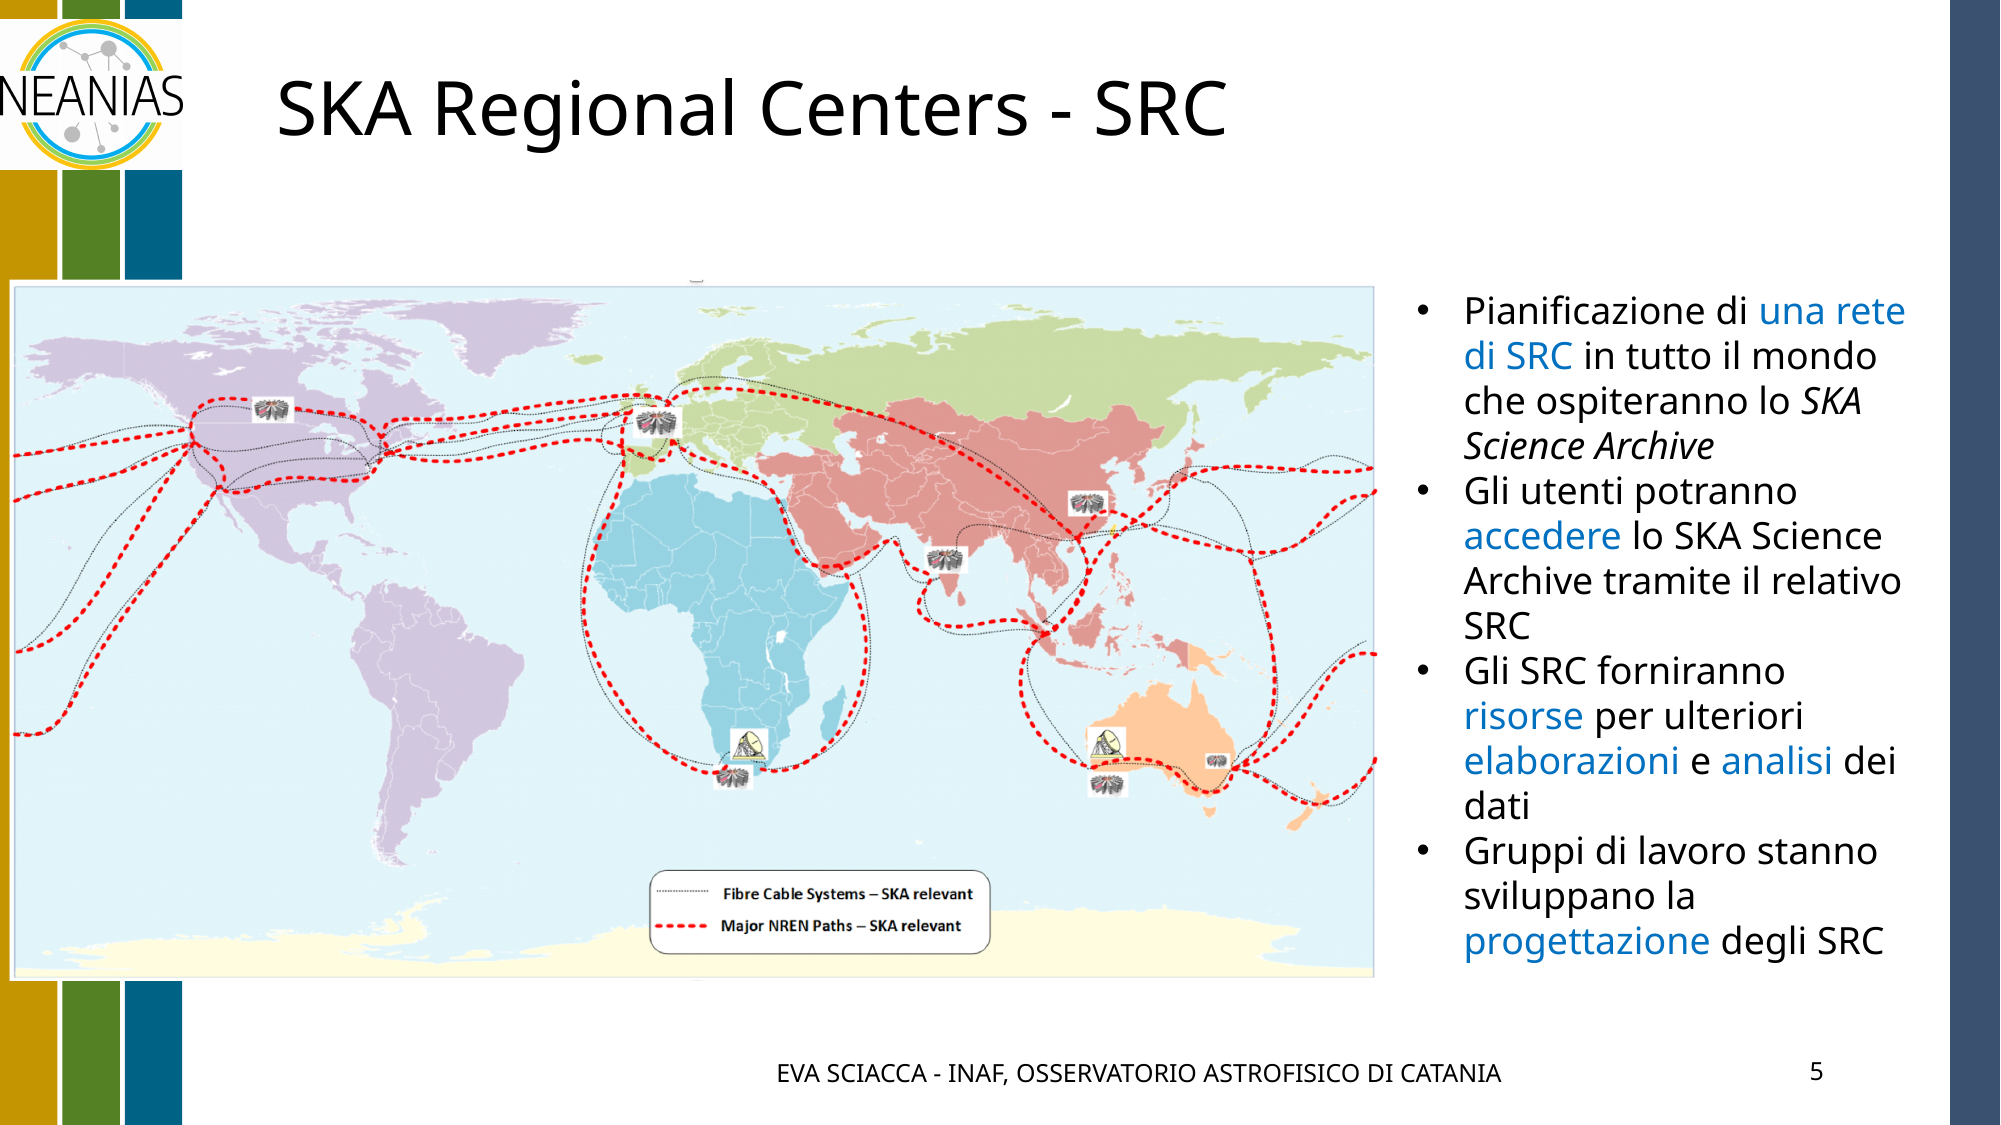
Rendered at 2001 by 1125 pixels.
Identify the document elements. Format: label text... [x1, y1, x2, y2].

picture [9, 279, 1381, 981]
picture [0, 19, 183, 170]
footer Eva Sciacca - INAF, Osservatorio Astrofisico di Catania [761, 1042, 1735, 1103]
text_box Pianificazione di una rete di SRC in tutto il mondo che ospiteranno lo SKA Science Archive Gli utenti potranno accedere lo SKA Science Archive tramite il relativo SRC Gli SRC forniranno risorse per ulteriori elaborazioni e analisi dei dati Gruppi di lavoro stanno sviluppano la progettazione degli SRC [1401, 279, 1930, 970]
title SKA Regional Centers - SRC [261, 29, 1867, 194]
slide_number 5 [1766, 1042, 1867, 1103]
